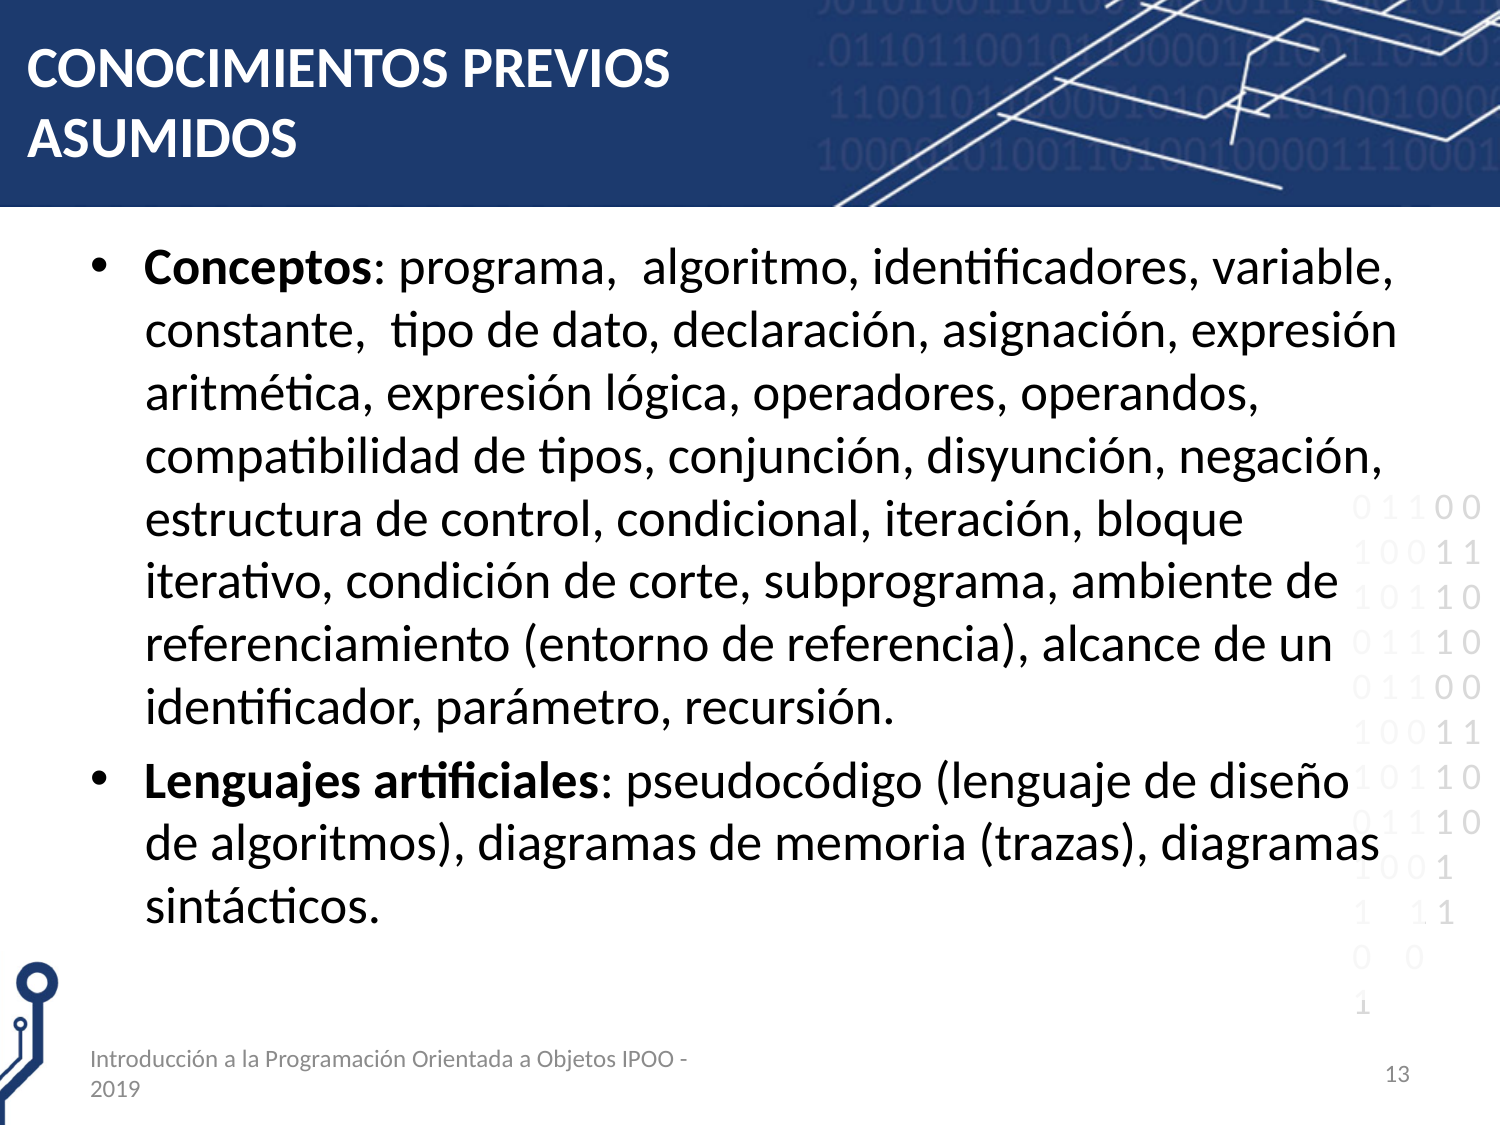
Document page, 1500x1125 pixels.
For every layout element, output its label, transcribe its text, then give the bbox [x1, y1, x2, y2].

picture [0, 951, 64, 1125]
title CONOCIMIENTOS PREVIOS ASUMIDOS [12, 5, 963, 193]
picture [0, 0, 1500, 207]
footer Introducción a la Programación Orientada a Objetos IPOO - 2019 [75, 1042, 725, 1103]
list Conceptos: programa, algoritmo, identificadores, variable, constante, tipo de dato, declaración, asignación, expresión aritmética, expresión lógica, operadores, operandos, compatibilidad de tipos, conjunción, disyunción, negación, estructura de control, condicional, iteración, bloque iterativo, condición de corte, subprograma, ambiente de referenciamiento (entorno de referencia), alcance de un identificador, parámetro, recursión. Lenguajes artificiales: pseudocódigo (lenguaje de diseño de algoritmos), diagramas de memoria (trazas), diagramas sintácticos. [75, 224, 1425, 1000]
slide_number 13 [1074, 1042, 1425, 1103]
